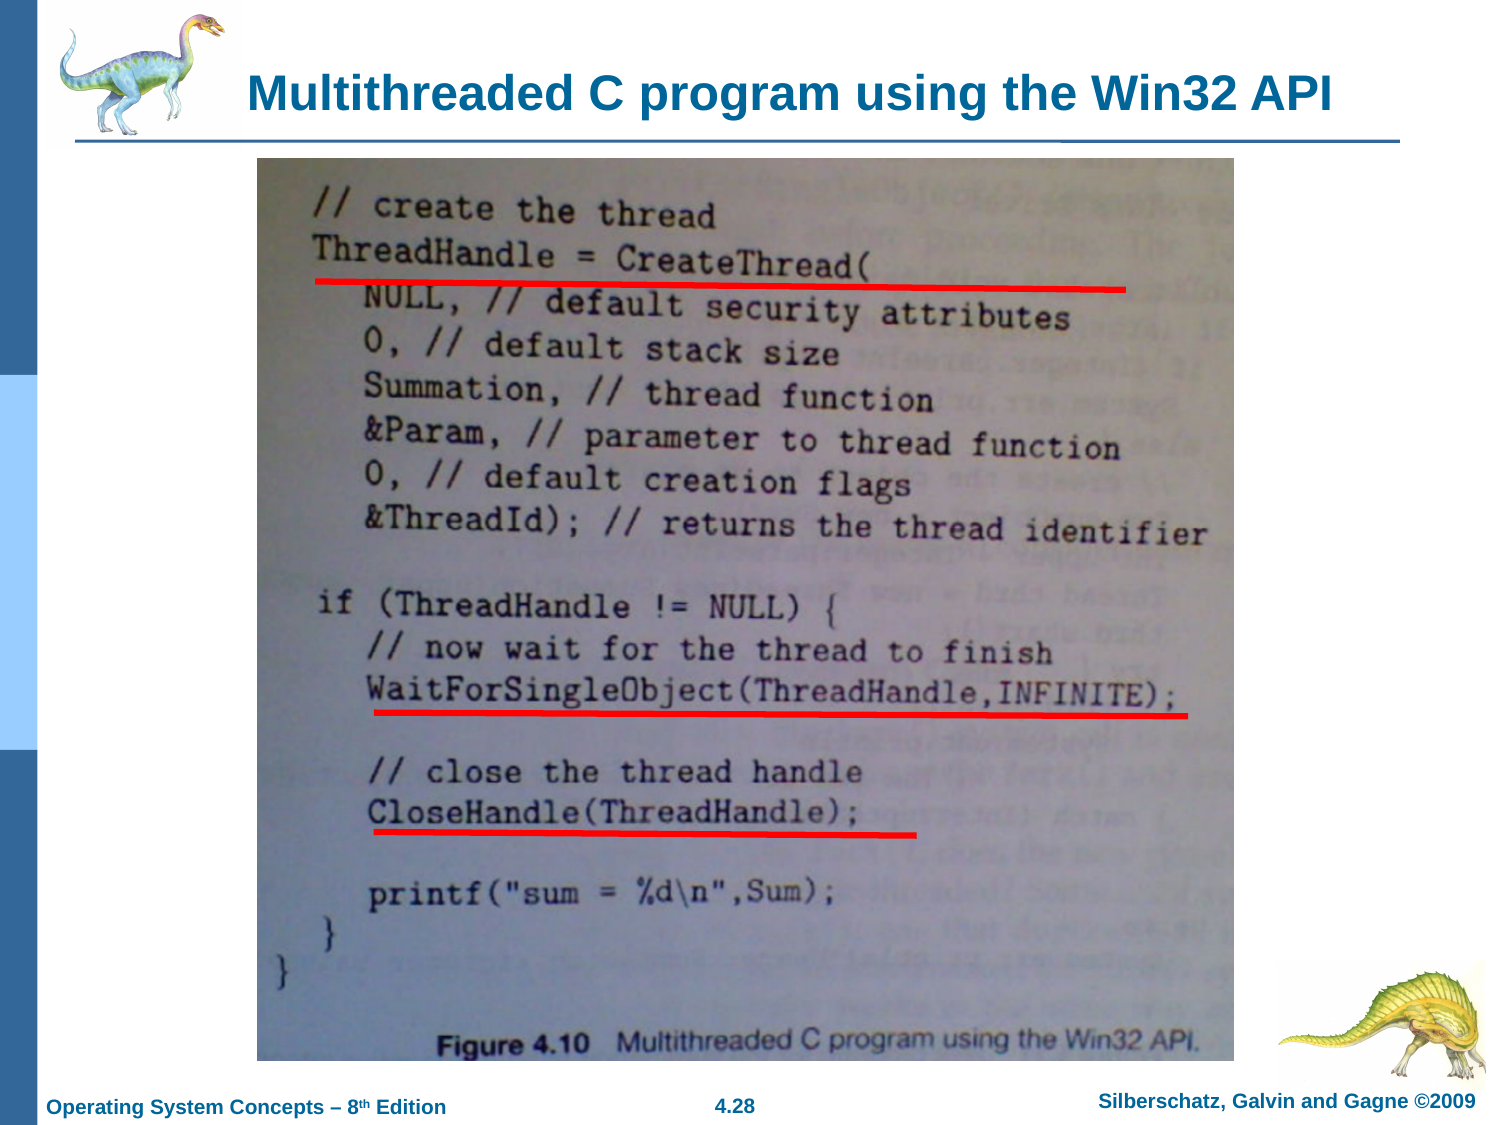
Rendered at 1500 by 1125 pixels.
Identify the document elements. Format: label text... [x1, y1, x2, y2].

picture [1275, 959, 1486, 1090]
picture [46, 0, 243, 149]
title Multithreaded C program using the Win32 API [115, 33, 1466, 129]
picture [257, 158, 1234, 1062]
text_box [373, 712, 1189, 717]
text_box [373, 831, 917, 836]
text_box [314, 281, 1127, 291]
